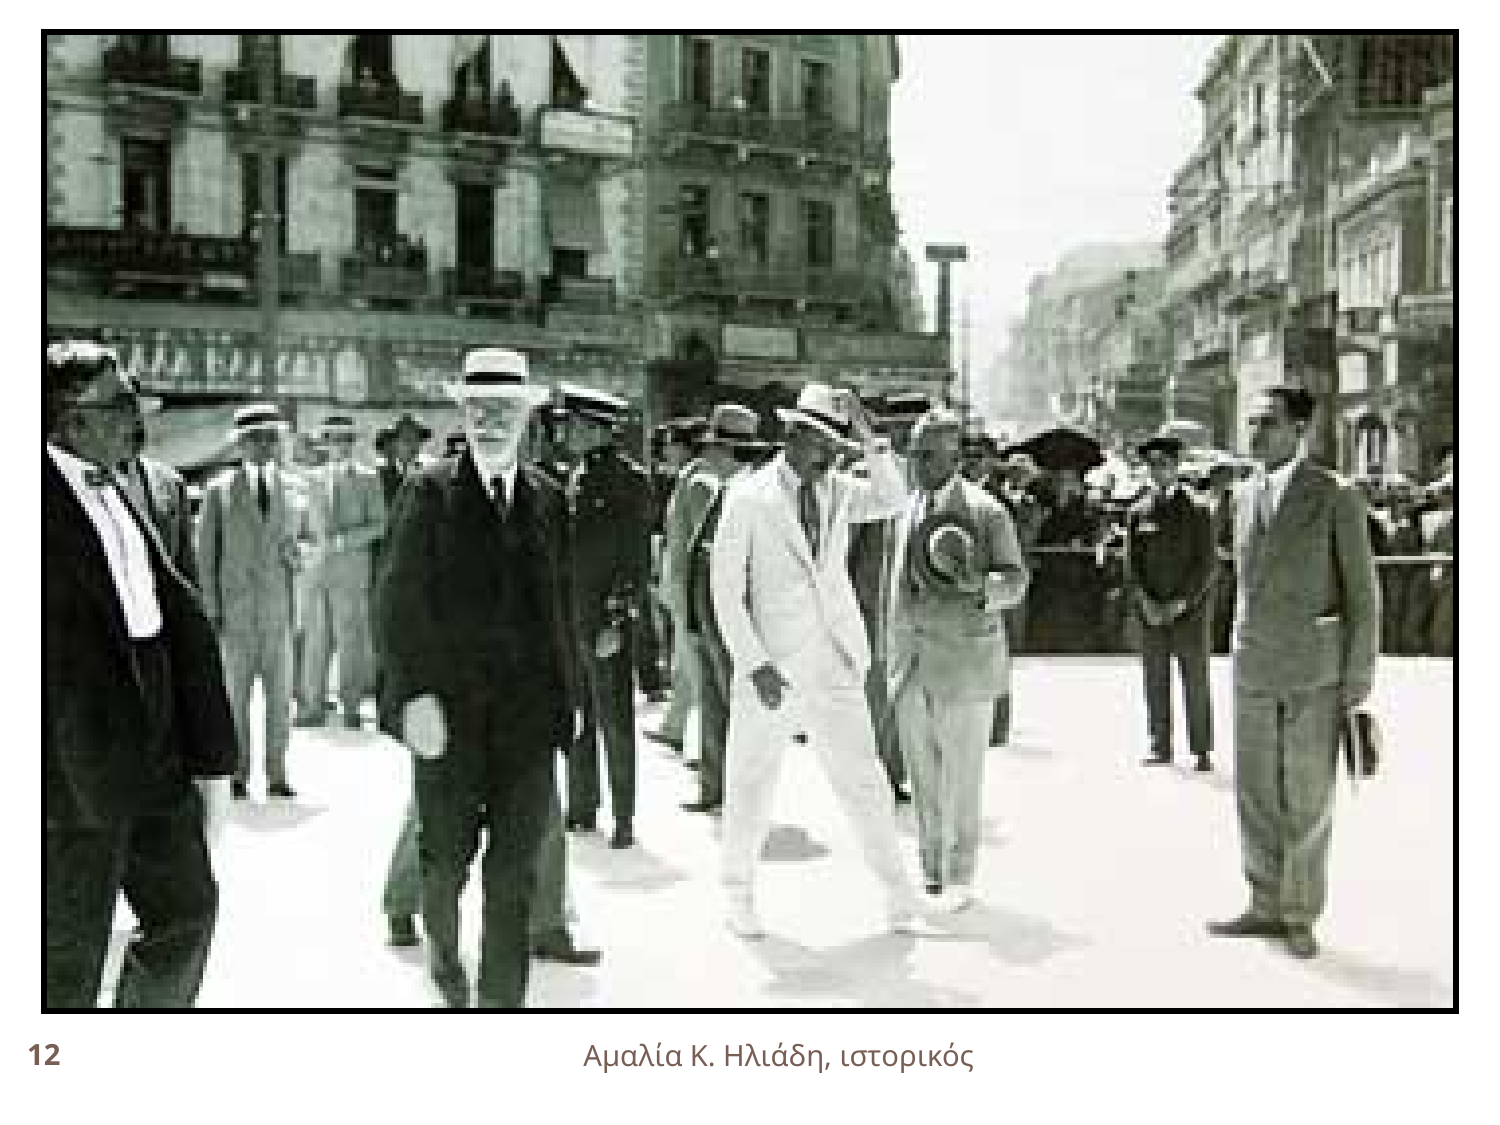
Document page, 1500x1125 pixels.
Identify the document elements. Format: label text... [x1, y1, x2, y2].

picture [46, 34, 1454, 1008]
footer Αμαλία Κ. Ηλιάδη, ιστορικός [99, 1025, 990, 1085]
slide_number 12 [0, 1025, 88, 1088]
